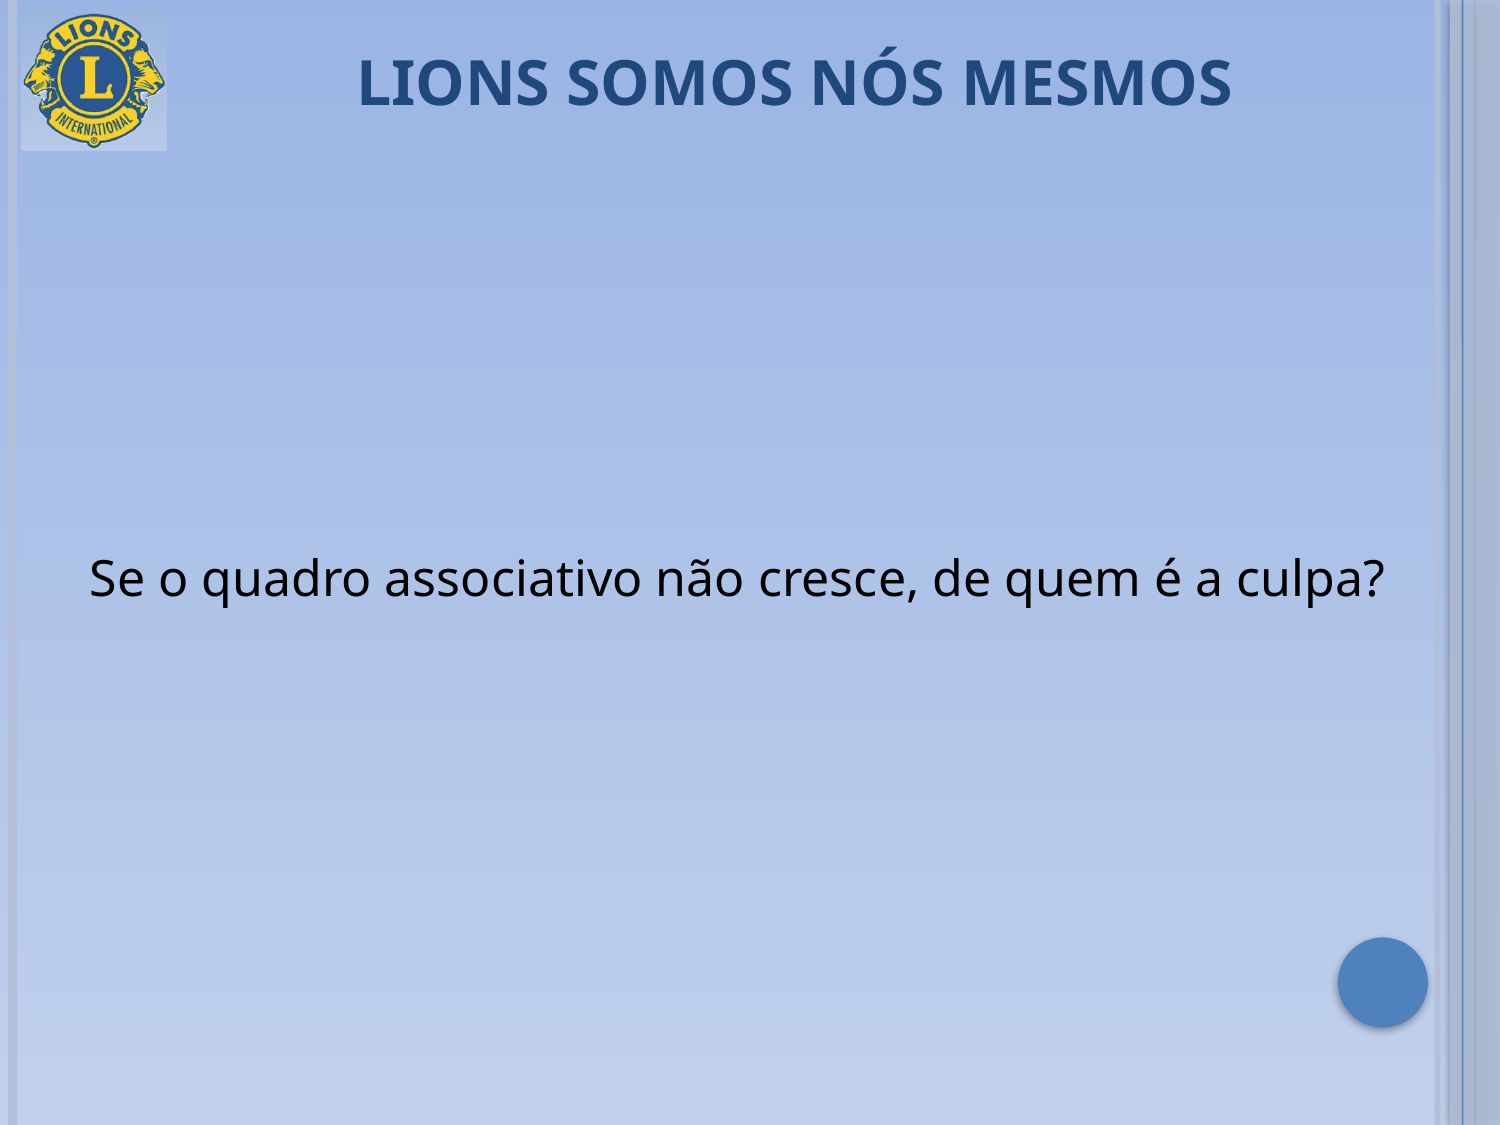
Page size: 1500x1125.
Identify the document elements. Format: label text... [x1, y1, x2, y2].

picture [20, 11, 167, 152]
list Se o quadro associativo não cresce, de quem é a culpa? [75, 538, 1424, 941]
title LIONS SOMOS NÓS MESMOS [166, 0, 1424, 126]
